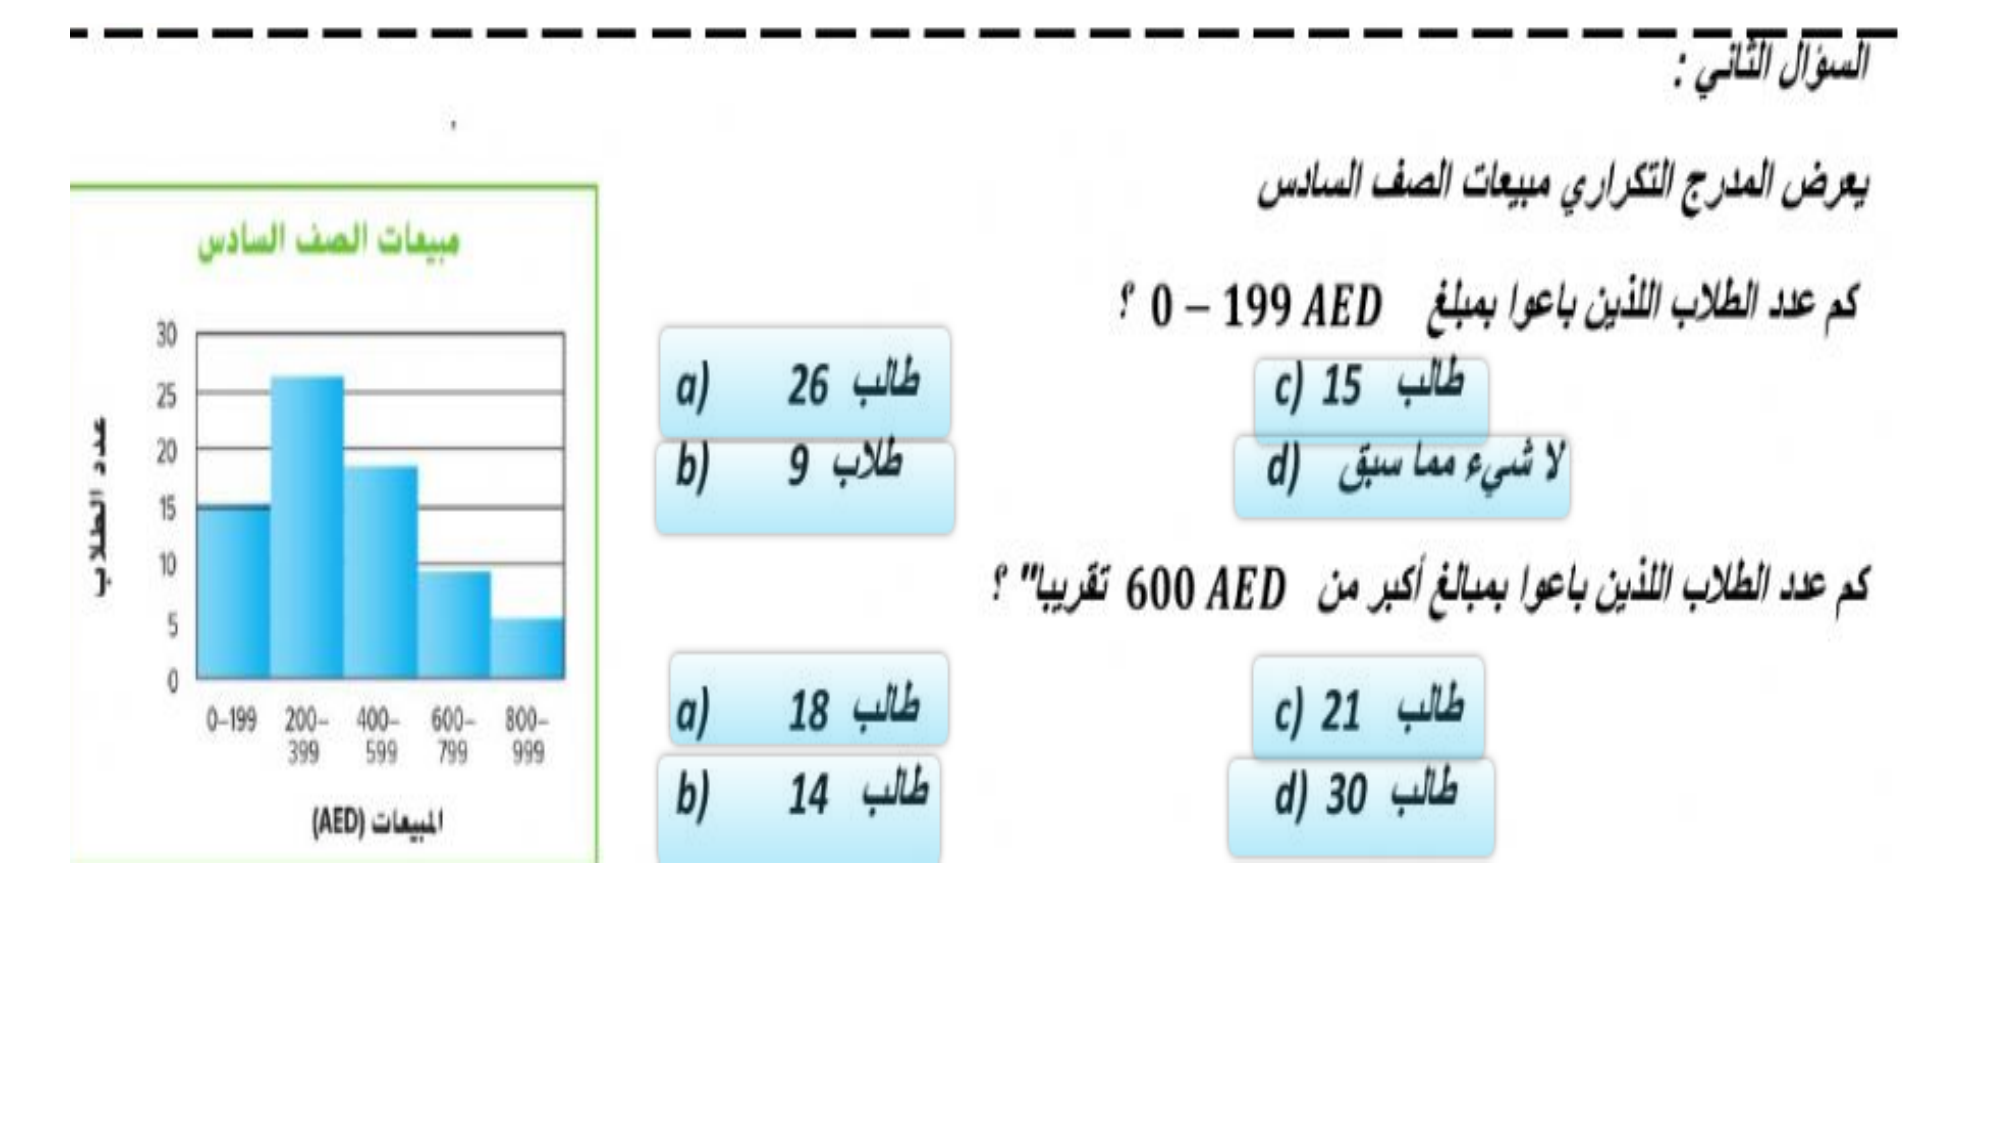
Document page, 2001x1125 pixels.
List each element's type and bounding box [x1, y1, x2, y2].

picture [70, 23, 1902, 863]
